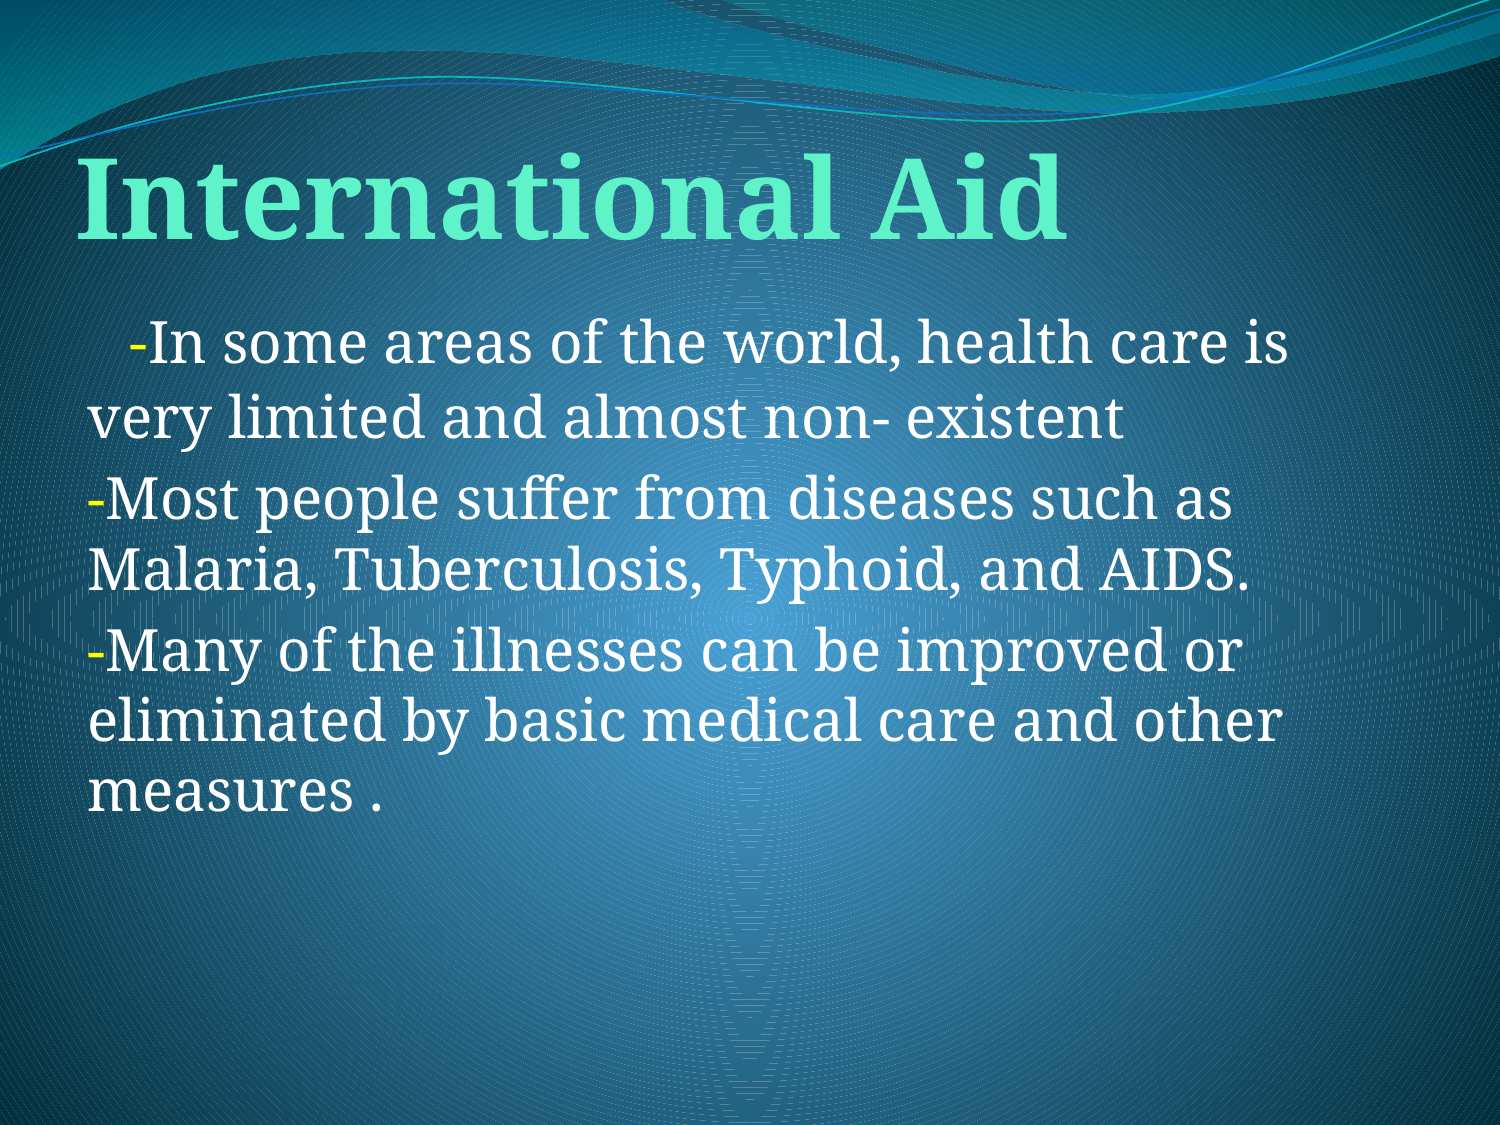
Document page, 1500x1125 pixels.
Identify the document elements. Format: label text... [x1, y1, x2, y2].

subtitle -In some areas of the world, health care is very limited and almost non- existent -Most people suffer from diseases such as Malaria, Tuberculosis, Typhoid, and AIDS. -Many of the illnesses can be improved or eliminated by basic medical care and other measures . [87, 275, 1376, 1075]
title International Aid [75, 112, 1500, 263]
